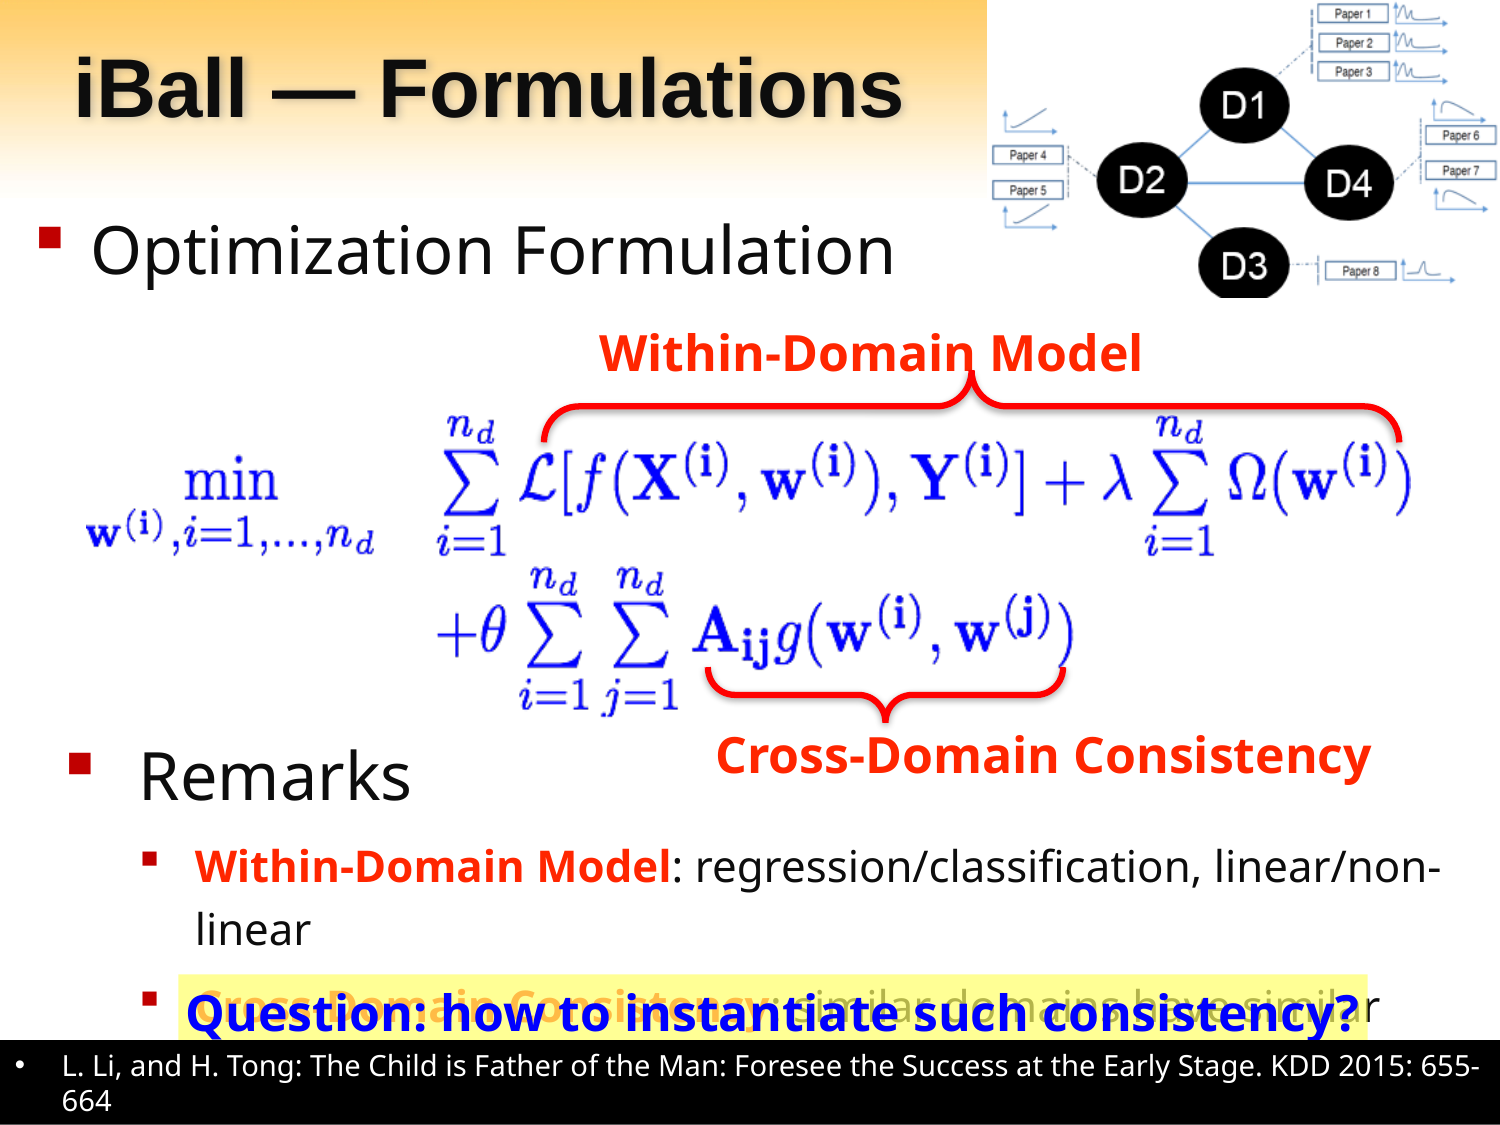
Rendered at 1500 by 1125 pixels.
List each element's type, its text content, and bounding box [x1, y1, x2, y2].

text_box Optimization Formulation [26, 184, 905, 295]
text_box Question: how to instantiate such consistency? [178, 974, 1368, 1040]
text_box L. Li, and H. Tong: The Child is Father of the Man: Foresee the Success at the Early Stage. KDD 2015: 655-664 [0, 1040, 1500, 1125]
picture [0, 0, 1500, 298]
text_box Remarks Within-Domain Model: regression/classification, linear/non-linear Cross-Domain Consistency: similar domains have similar models [56, 710, 1500, 1040]
text_box Within-Domain Model [591, 313, 1152, 389]
text_box [558, 370, 1385, 413]
title iBall — Formulations [72, 0, 983, 169]
picture [85, 415, 1411, 719]
text_box Cross-Domain Consistency [707, 716, 1499, 792]
